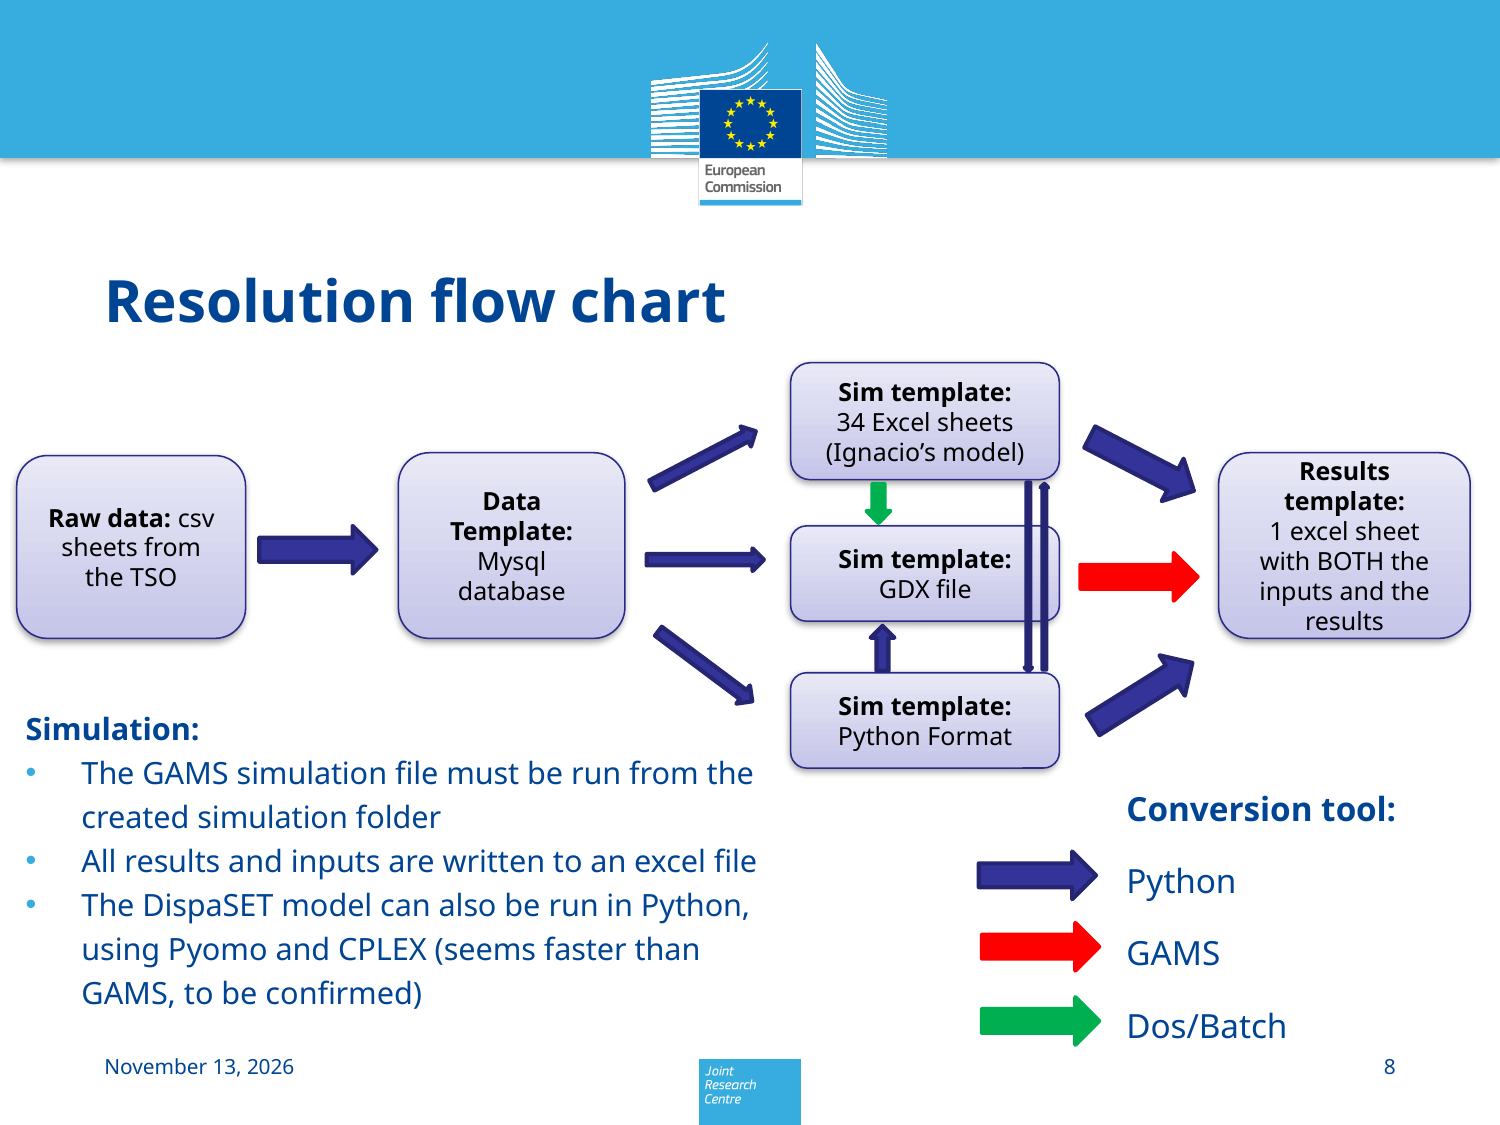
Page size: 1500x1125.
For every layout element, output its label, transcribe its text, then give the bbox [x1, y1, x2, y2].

text_box Raw data: csv sheets from the TSO [15, 454, 247, 640]
text_box Sim template: GDX file [1033, 525, 1040, 622]
text_box Sim template: 34 Excel sheets (Ignacio’s model) [789, 361, 1061, 481]
text_box [1038, 481, 1051, 672]
slide_number 8 [1045, 1054, 1396, 1080]
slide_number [104, 1054, 455, 1080]
text_box [868, 623, 897, 674]
text_box Sim template: GDX file [789, 525, 1024, 622]
picture [651, 42, 887, 207]
text_box Sim template: GDX file [1049, 526, 1061, 621]
text_box [979, 995, 1102, 1047]
text_box [864, 481, 893, 525]
text_box [979, 920, 1102, 973]
text_box [232, 548, 438, 702]
text_box [1082, 424, 1196, 504]
title Resolution flow chart [104, 264, 1396, 336]
text_box Conversion tool: Python GAMS Dos/Batch [1126, 768, 1471, 1071]
text_box Sim template: Python Format [789, 671, 1061, 769]
picture [699, 1059, 801, 1125]
text_box [1078, 551, 1200, 603]
text_box [647, 424, 758, 493]
text_box Data Template: Mysql database [397, 451, 626, 640]
list Simulation: The GAMS simulation file must be run from the created simulation folder All results and inputs are written to an excel file The DispaSET model can also be run in Python, using Pyomo and CPLEX (seems faster than GAMS, to be confirmed) [25, 702, 772, 1044]
text_box [1022, 480, 1034, 674]
text_box [644, 546, 766, 573]
text_box [976, 849, 1099, 902]
text_box [257, 524, 379, 576]
text_box Results template: 1 excel sheet with BOTH the inputs and the results [1217, 451, 1472, 640]
text_box [652, 624, 755, 702]
text_box [1084, 653, 1195, 738]
